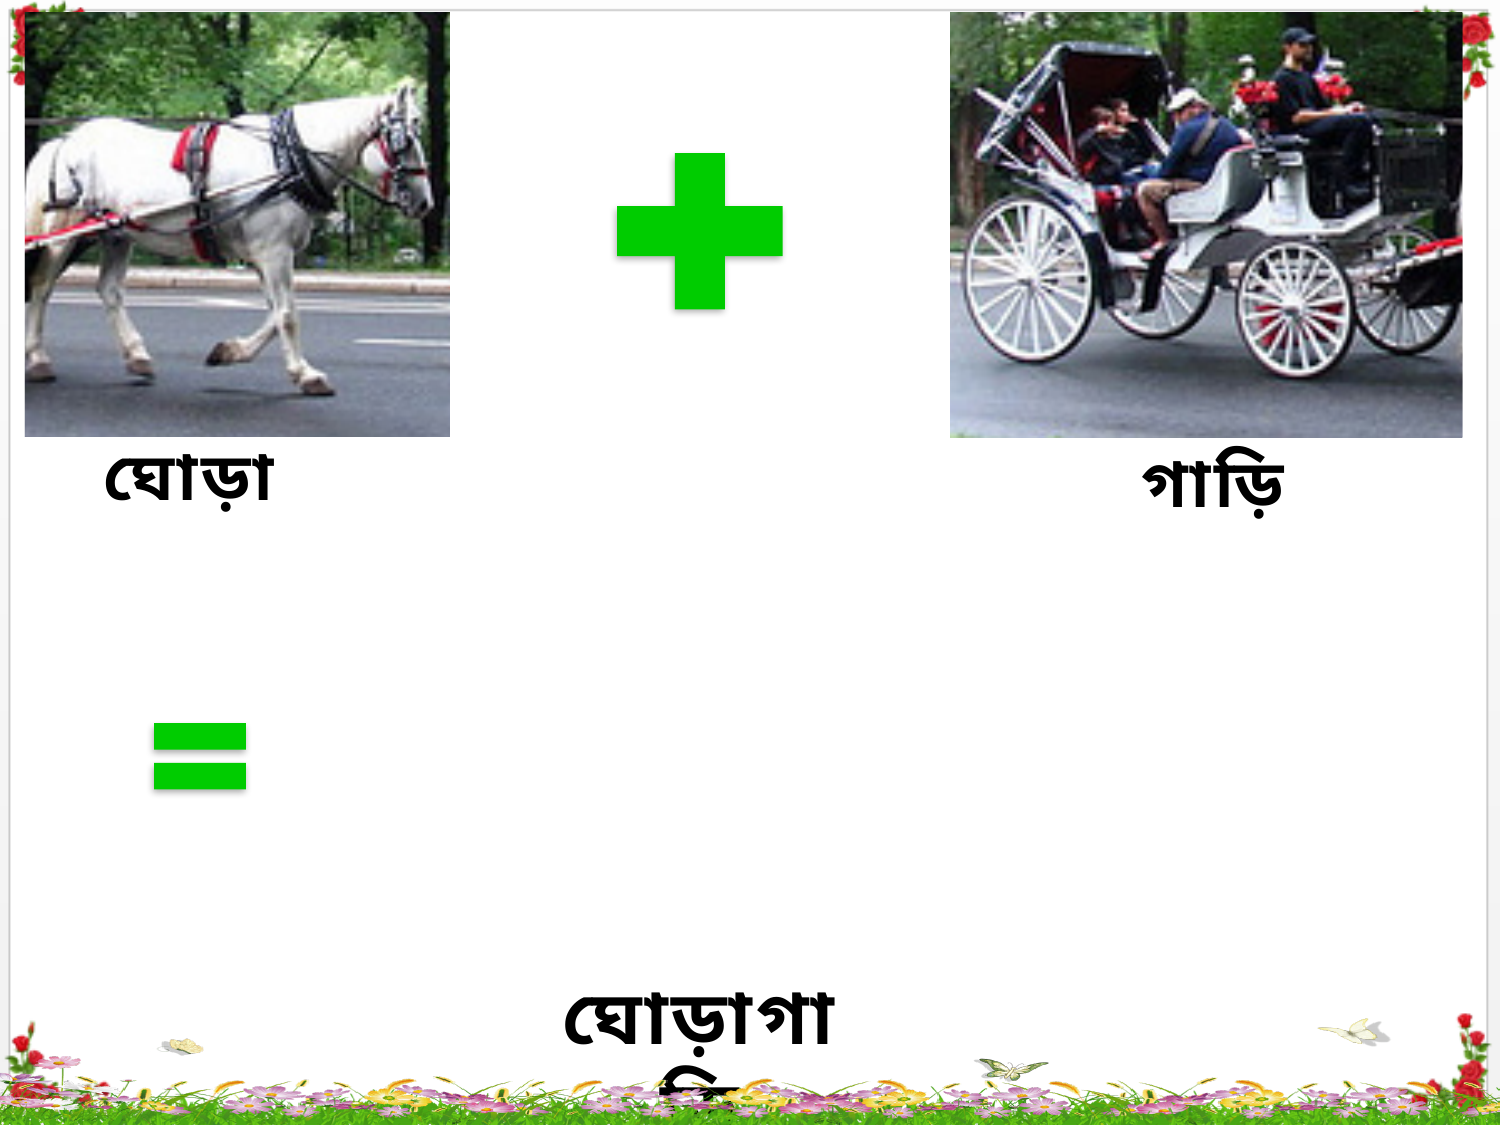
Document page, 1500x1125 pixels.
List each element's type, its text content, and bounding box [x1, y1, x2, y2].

text_box গাড়ি [1074, 438, 1350, 528]
text_box [153, 722, 247, 751]
text_box ঘোড়াগাড়ি [534, 962, 866, 1018]
text_box [153, 762, 247, 790]
text_box ঘোড়া [6, 426, 332, 522]
picture [0, 0, 1500, 1018]
text_box [0, 1018, 1500, 1125]
text_box [616, 152, 784, 310]
